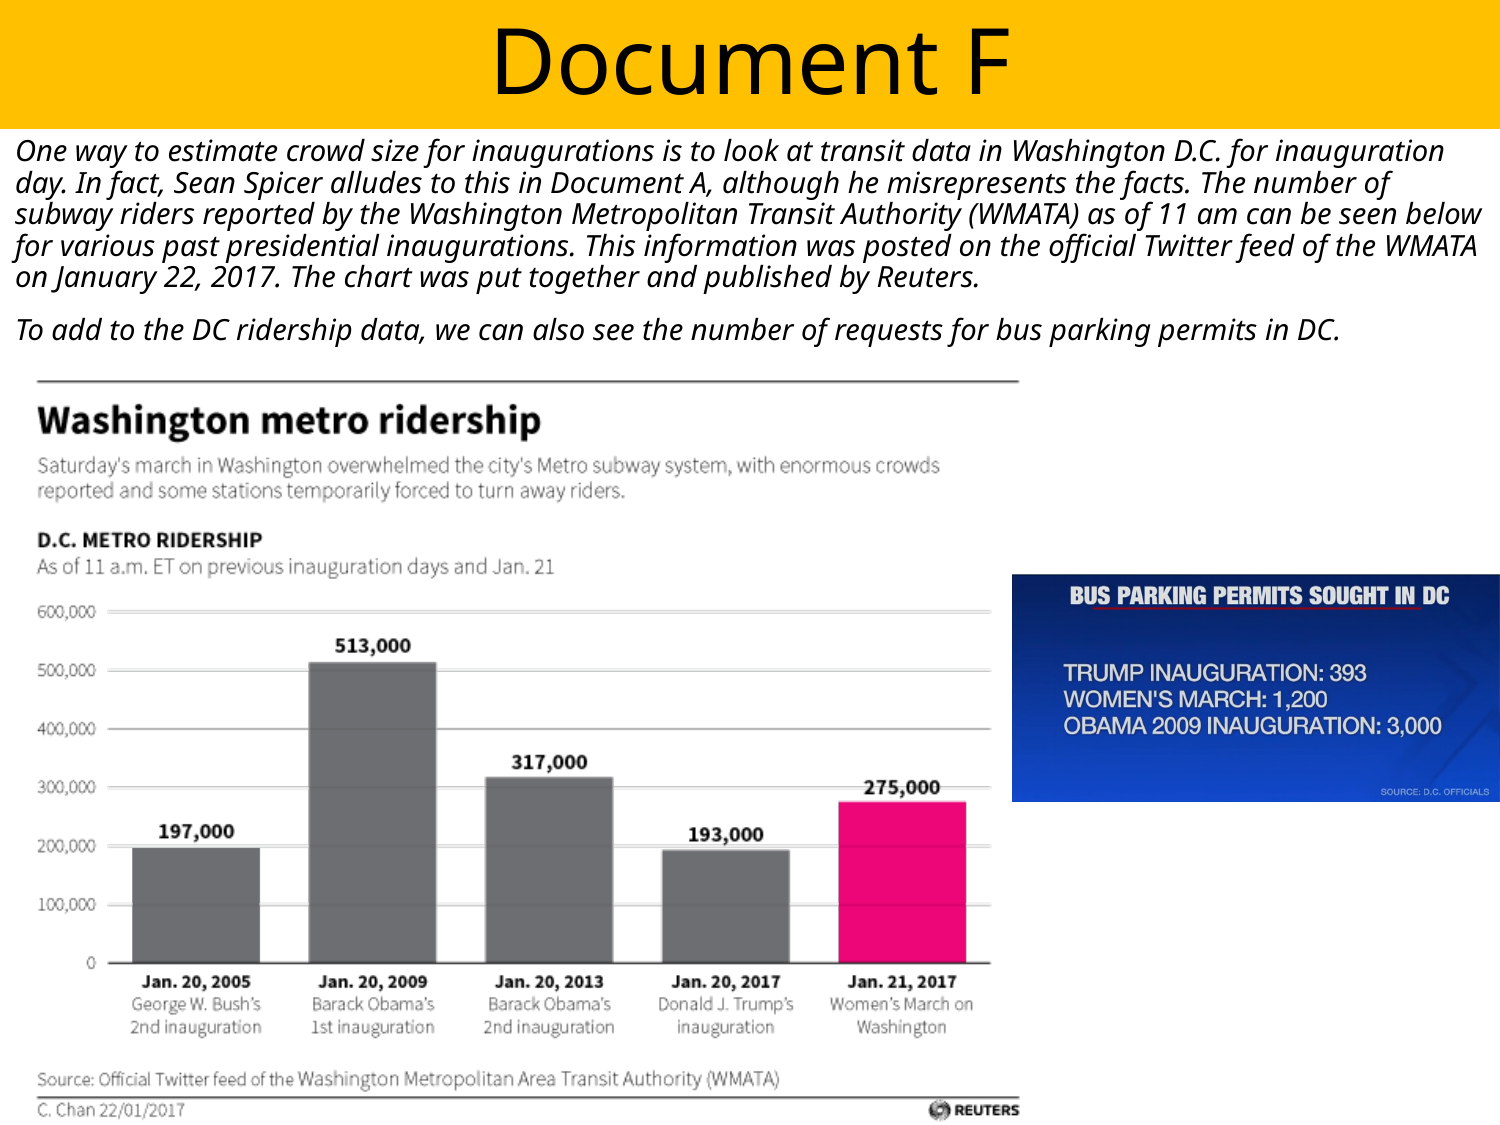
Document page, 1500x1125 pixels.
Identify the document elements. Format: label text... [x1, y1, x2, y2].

text_box Document F [0, 0, 1500, 129]
list One way to estimate crowd size for inaugurations is to look at transit data in Washington D.C. for inauguration day. In fact, Sean Spicer alludes to this in Document A, although he misrepresents the facts. The number of subway riders reported by the Washington Metropolitan Transit Authority (WMATA) as of 11 am can be seen below for various past presidential inaugurations. This information was posted on the official Twitter feed of the WMATA on January 22, 2017. The chart was put together and published by Reuters. To add to the DC ridership data, we can also see the number of requests for bus parking permits in DC. [0, 129, 1500, 1125]
picture [21, 365, 1500, 1125]
